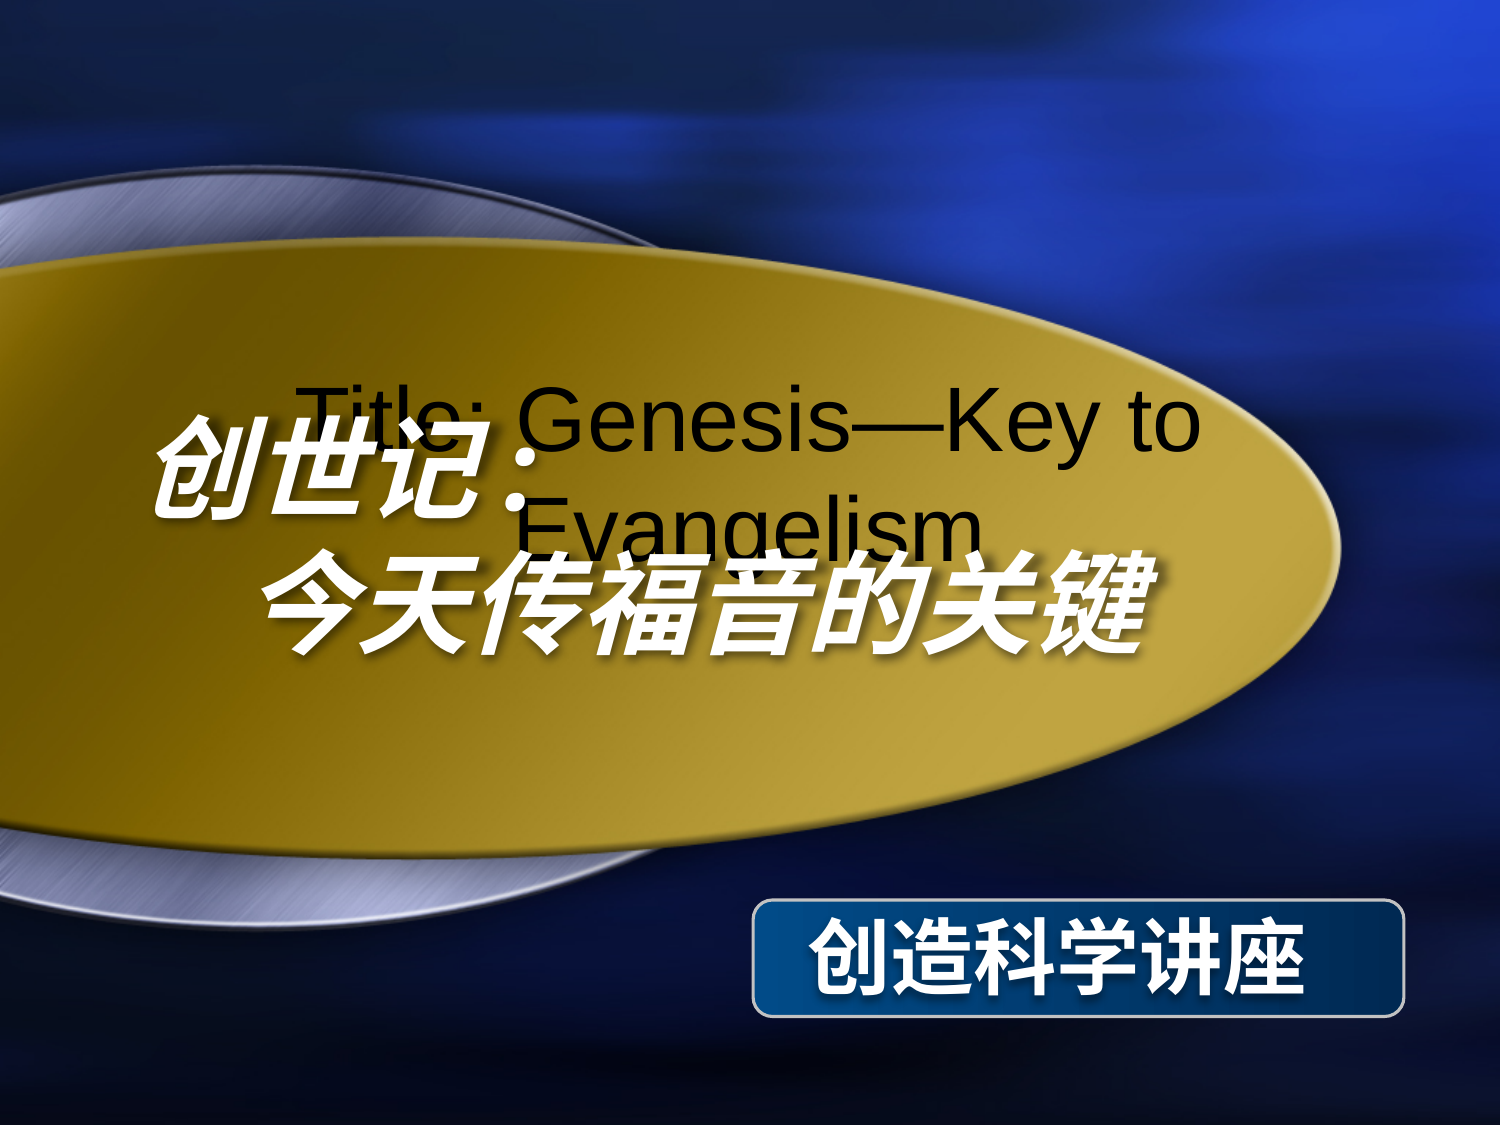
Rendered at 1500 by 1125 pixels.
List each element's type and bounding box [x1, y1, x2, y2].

text_box [752, 899, 1405, 1017]
picture [0, 0, 1500, 1125]
